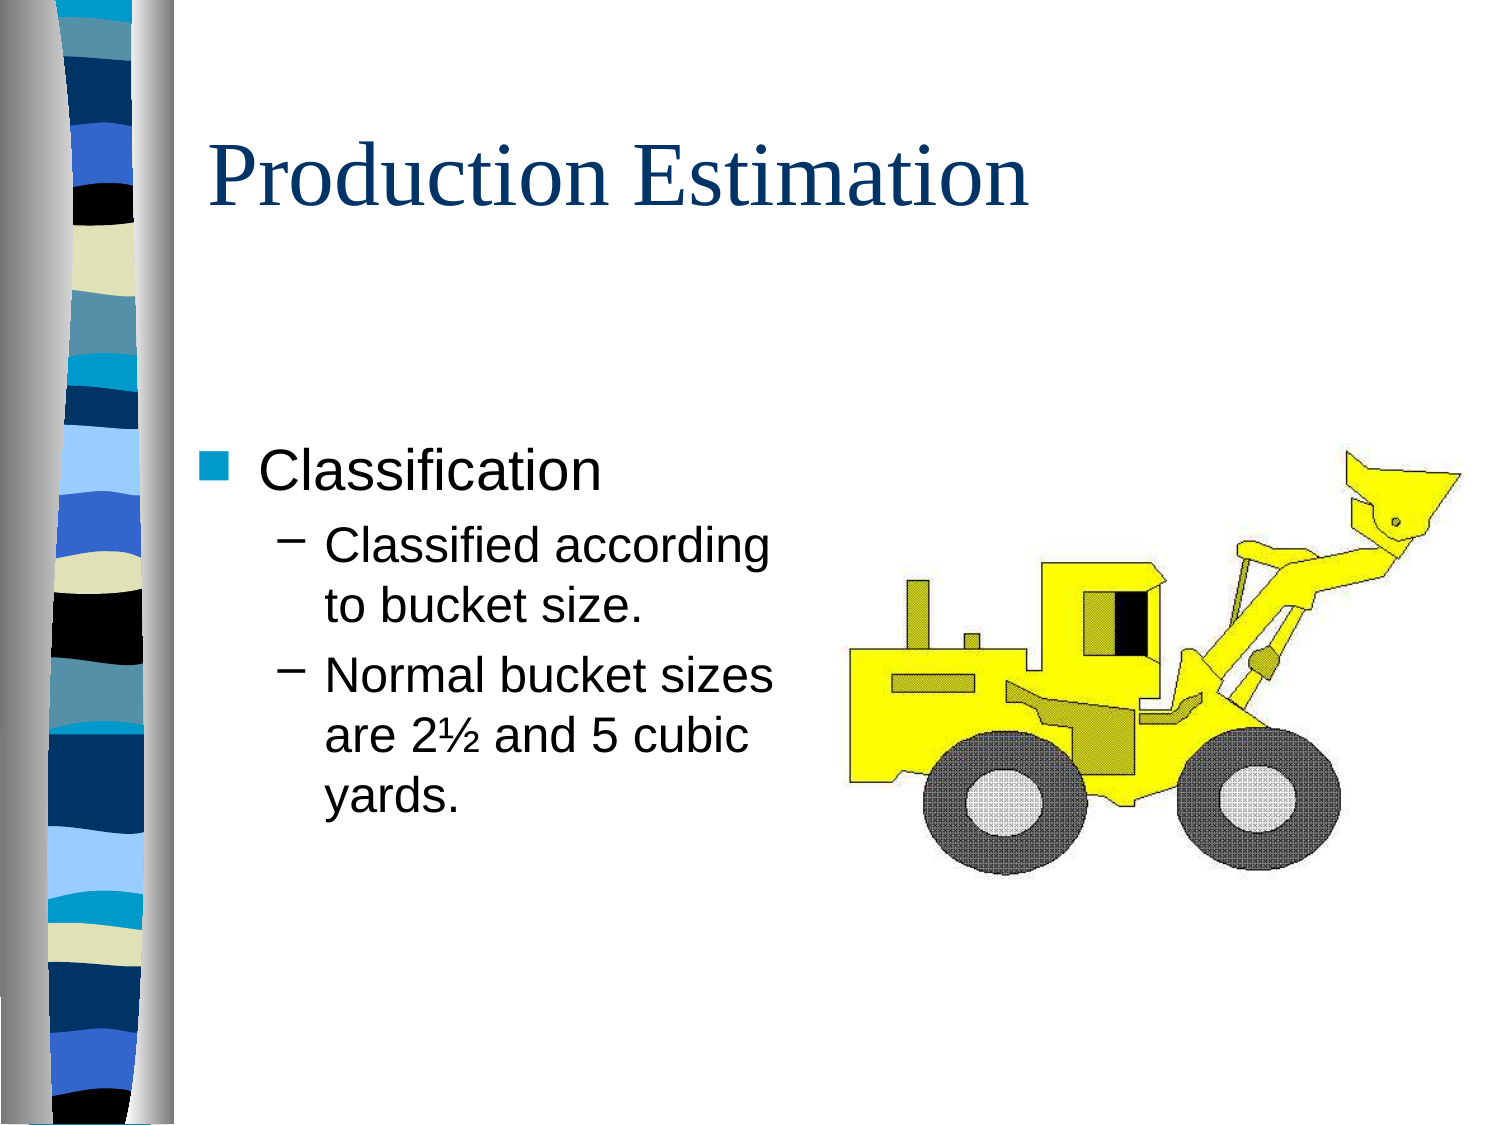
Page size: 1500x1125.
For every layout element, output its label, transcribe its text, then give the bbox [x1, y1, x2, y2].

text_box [842, 442, 1468, 882]
title Production Estimation [192, 74, 1468, 263]
list Classification Classified according to bucket size. Normal bucket sizes are 2½ and 5 cubic yards. [187, 424, 813, 913]
